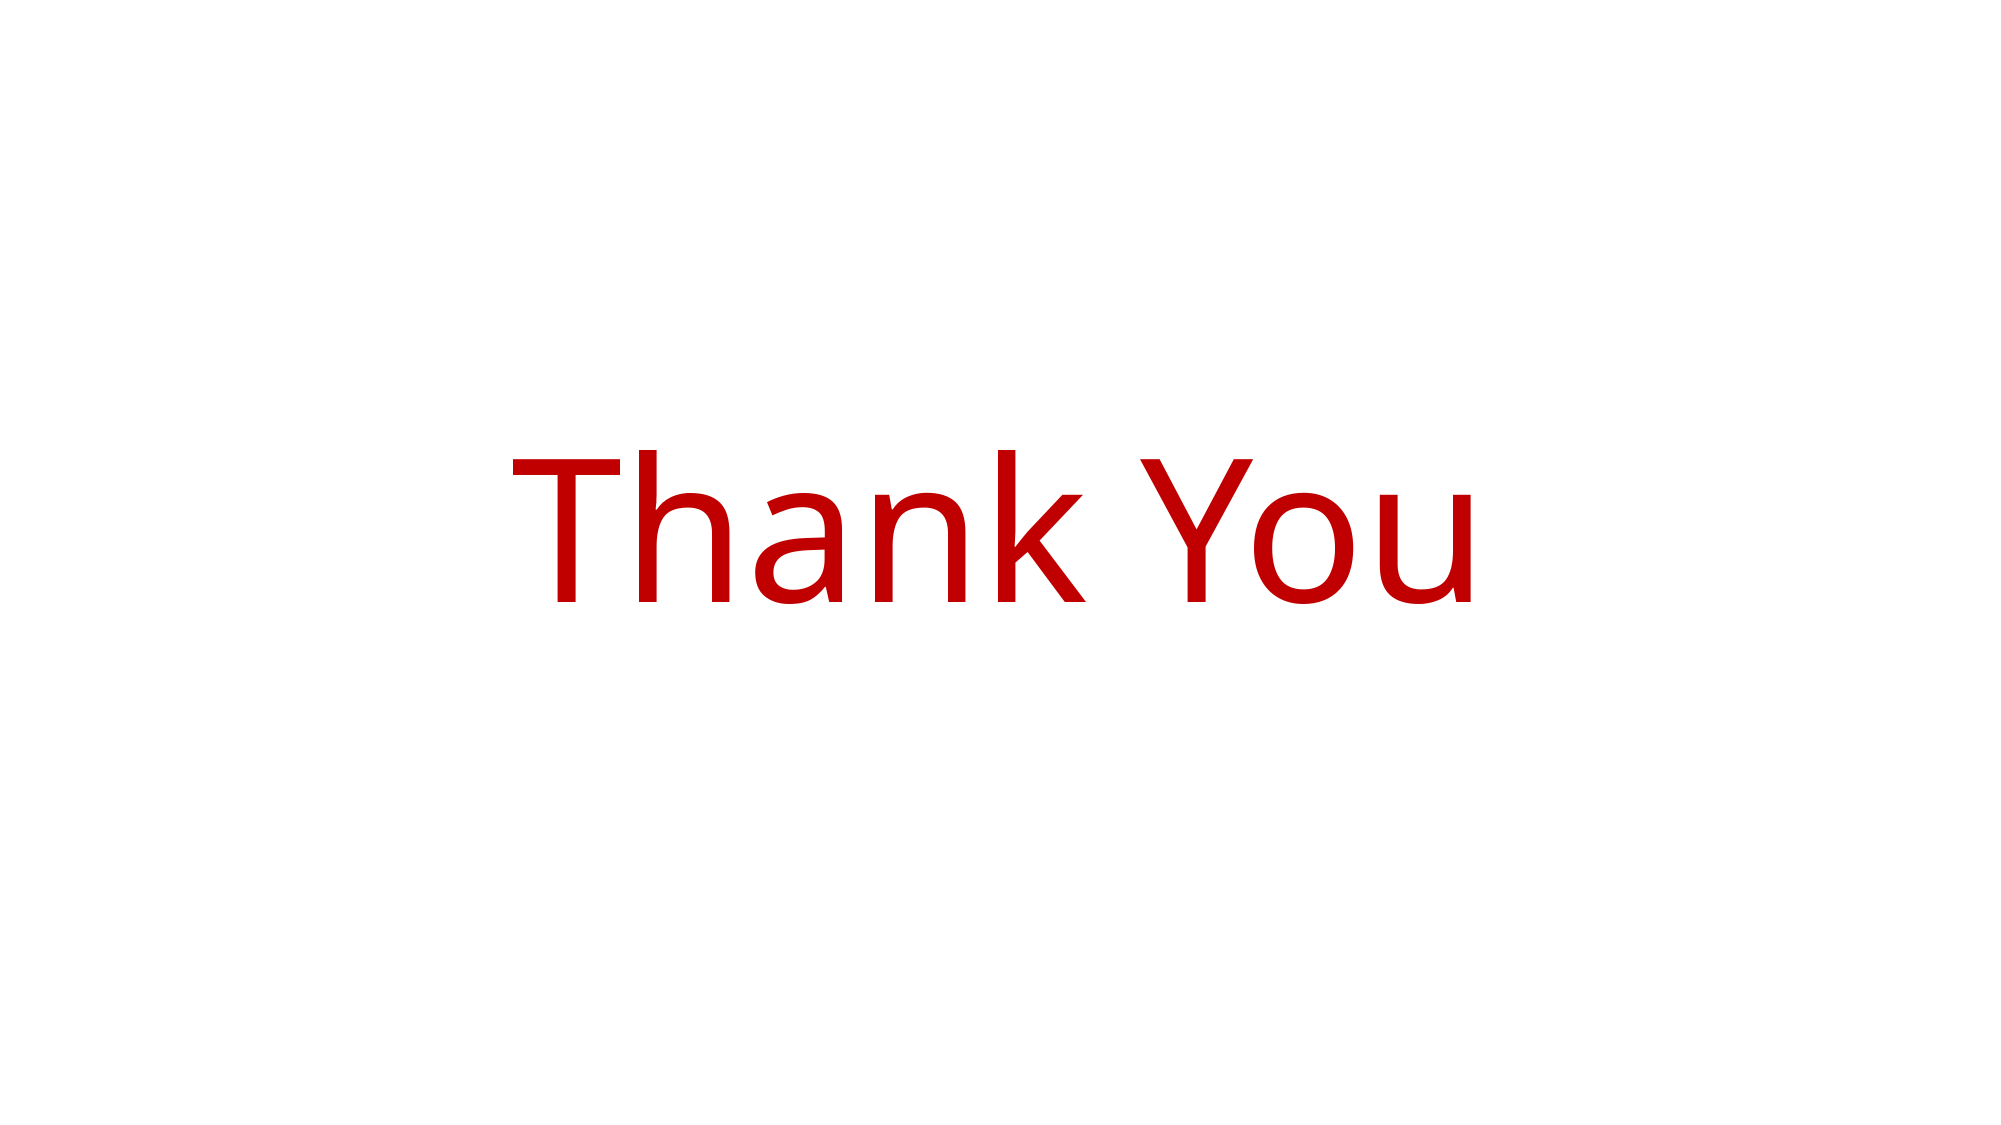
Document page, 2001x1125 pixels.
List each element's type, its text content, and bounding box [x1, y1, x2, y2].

title Thank You [137, 428, 1863, 647]
